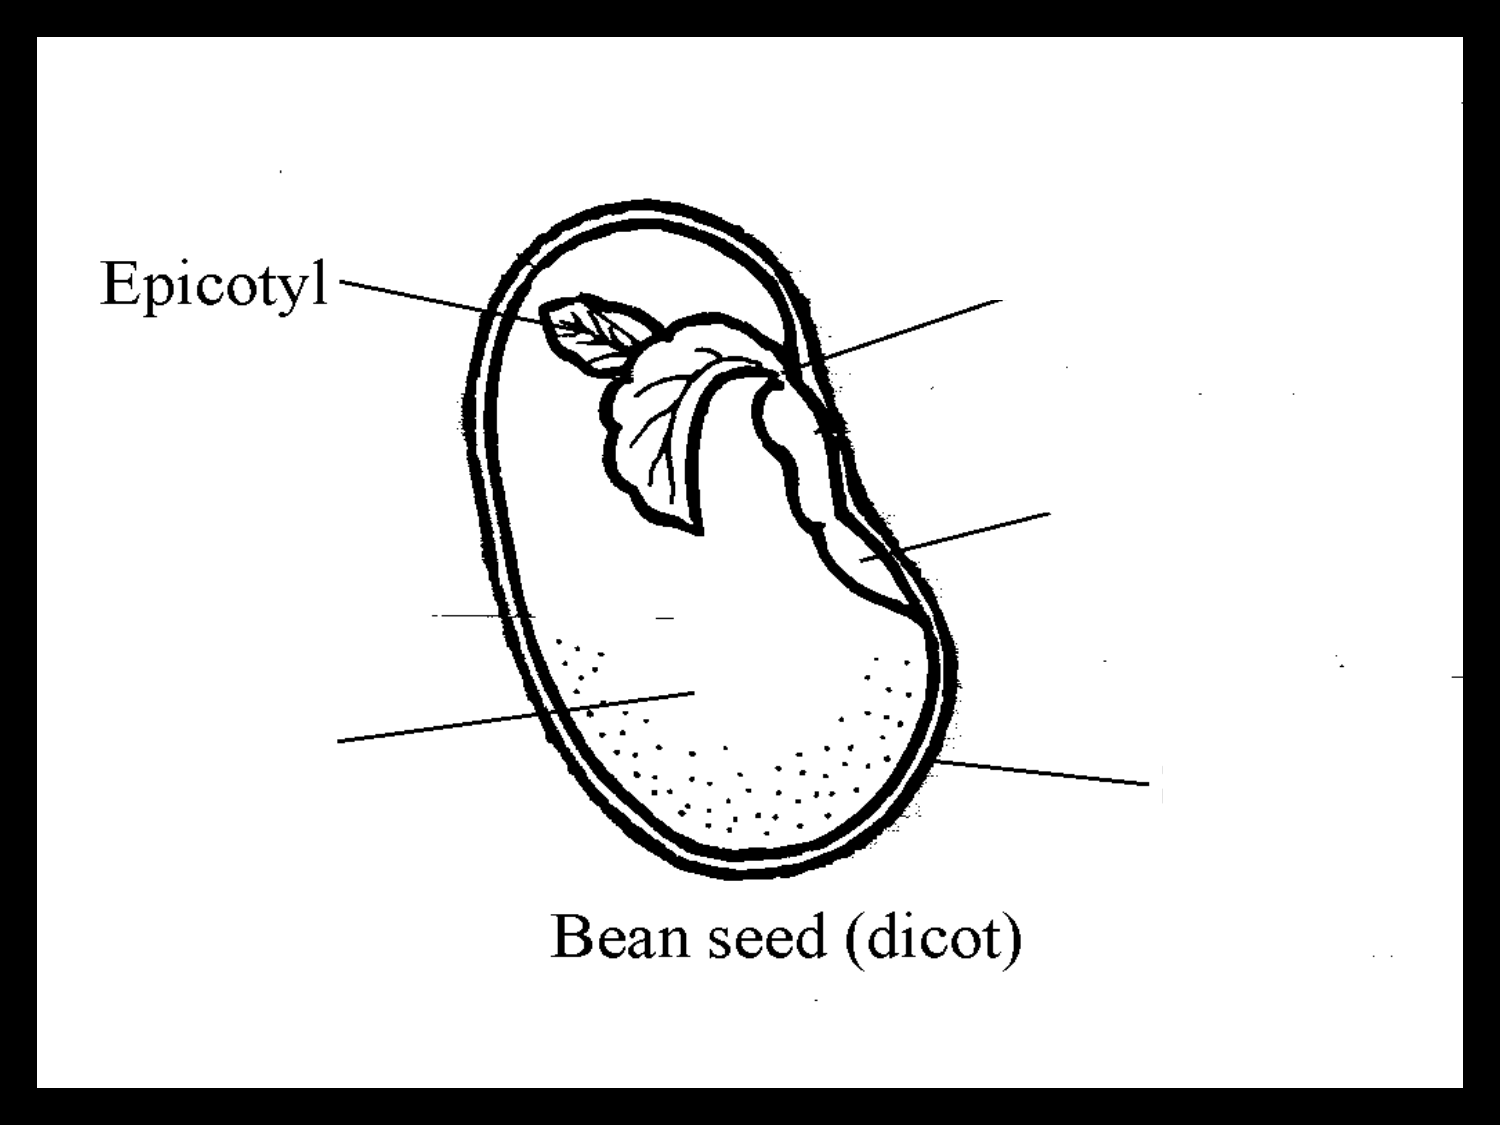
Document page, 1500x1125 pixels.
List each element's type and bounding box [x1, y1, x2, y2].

picture [37, 37, 1463, 1088]
